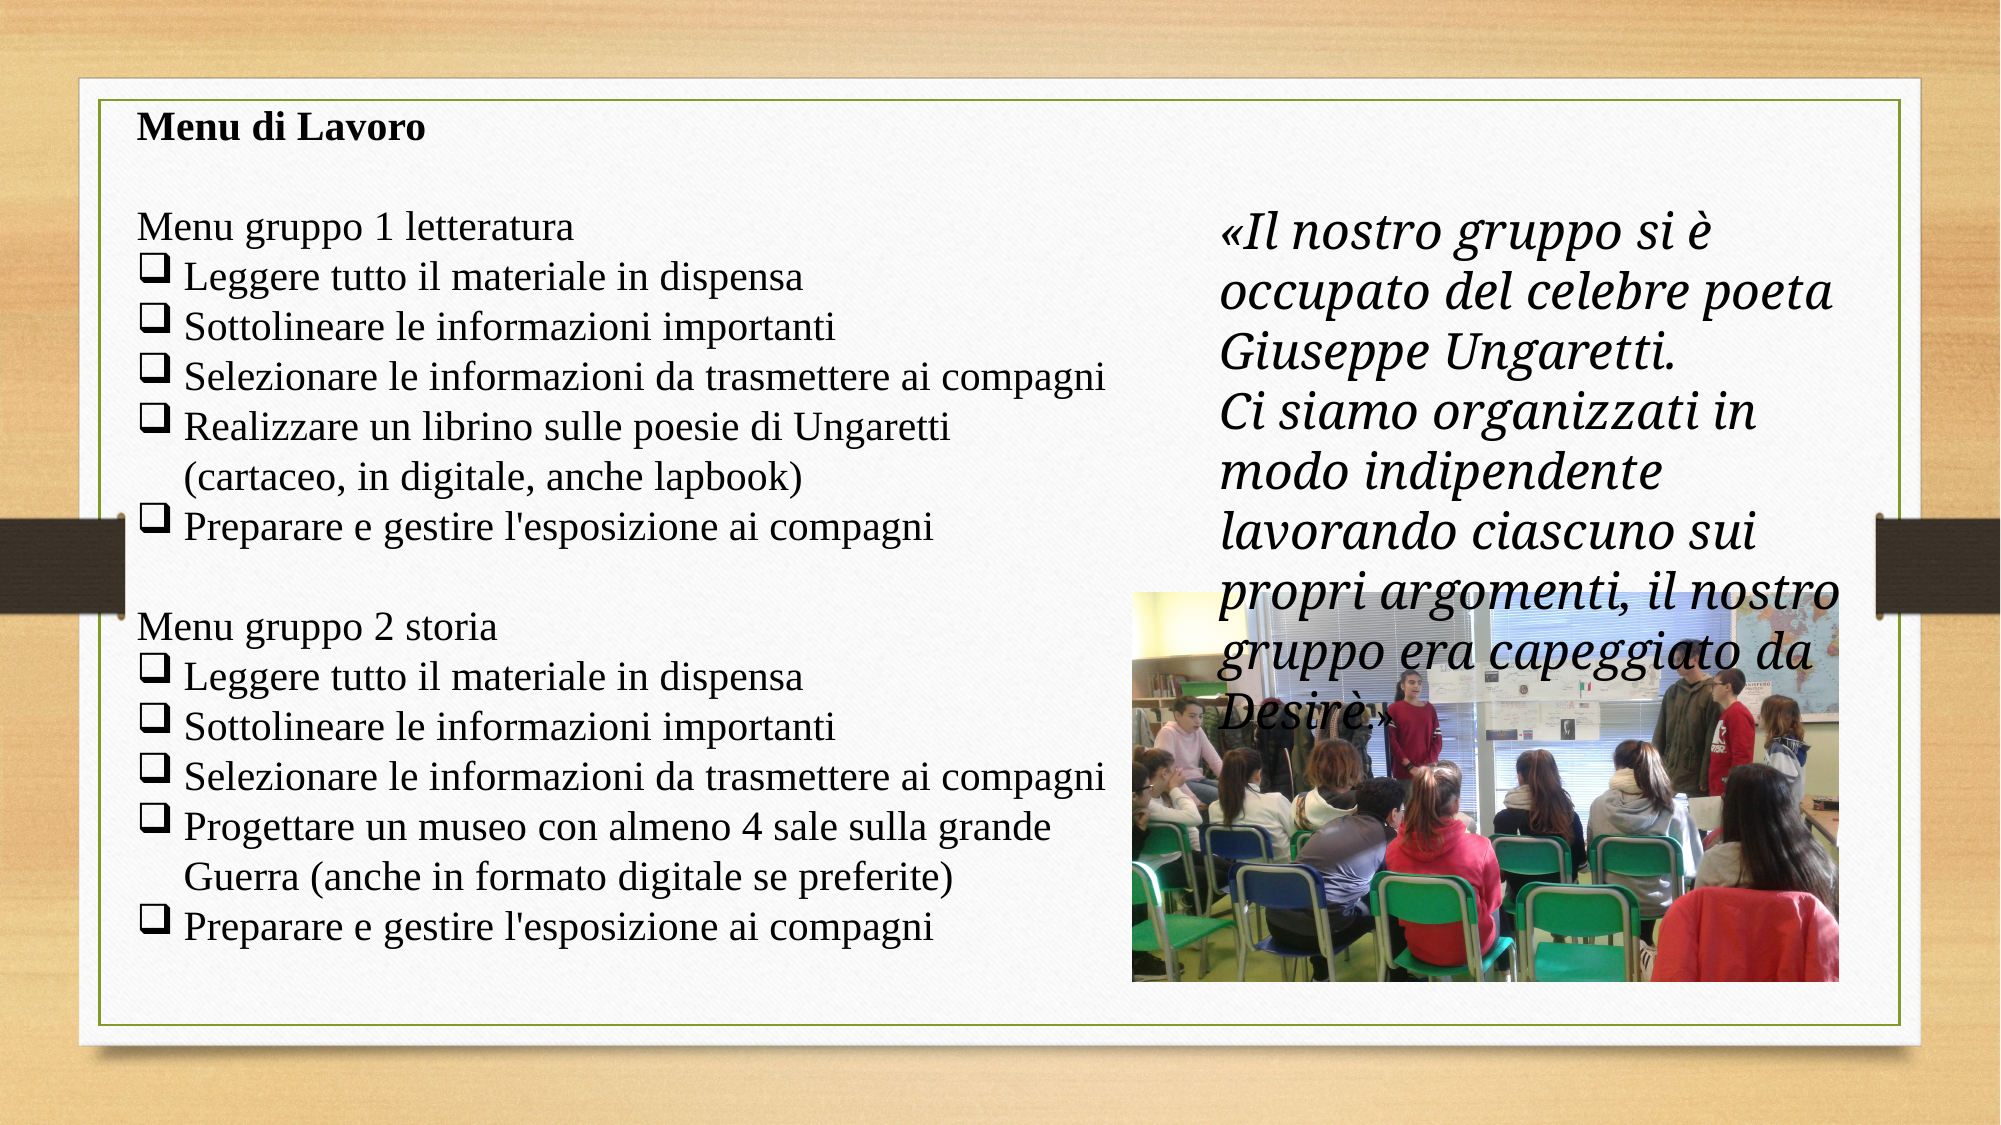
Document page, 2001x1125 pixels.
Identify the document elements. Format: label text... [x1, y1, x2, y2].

picture [0, 0, 2001, 1125]
text_box «Il nostro gruppo si è occupato del celebre poeta Giuseppe Ungaretti. Ci siamo organizzati in modo indipendente lavorando ciascuno sui propri argomenti, il nostro gruppo era capeggiato da Desirè.» [1204, 192, 1872, 747]
text_box Menu di Lavoro Menu gruppo 1 letteratura Leggere tutto il materiale in dispensa Sottolineare le informazioni importanti Selezionare le informazioni da trasmettere ai compagni Realizzare un librino sulle poesie di Ungaretti (cartaceo, in digitale, anche lapbook) Preparare e gestire l'esposizione ai compagni Menu gruppo 2 storia Leggere tutto il materiale in dispensa Sottolineare le informazioni importanti Selezionare le informazioni da trasmettere ai compagni Progettare un museo con almeno 4 sale sulla grande Guerra (anche in formato digitale se preferite) Preparare e gestire l'esposizione ai compagni [121, 91, 1122, 1047]
